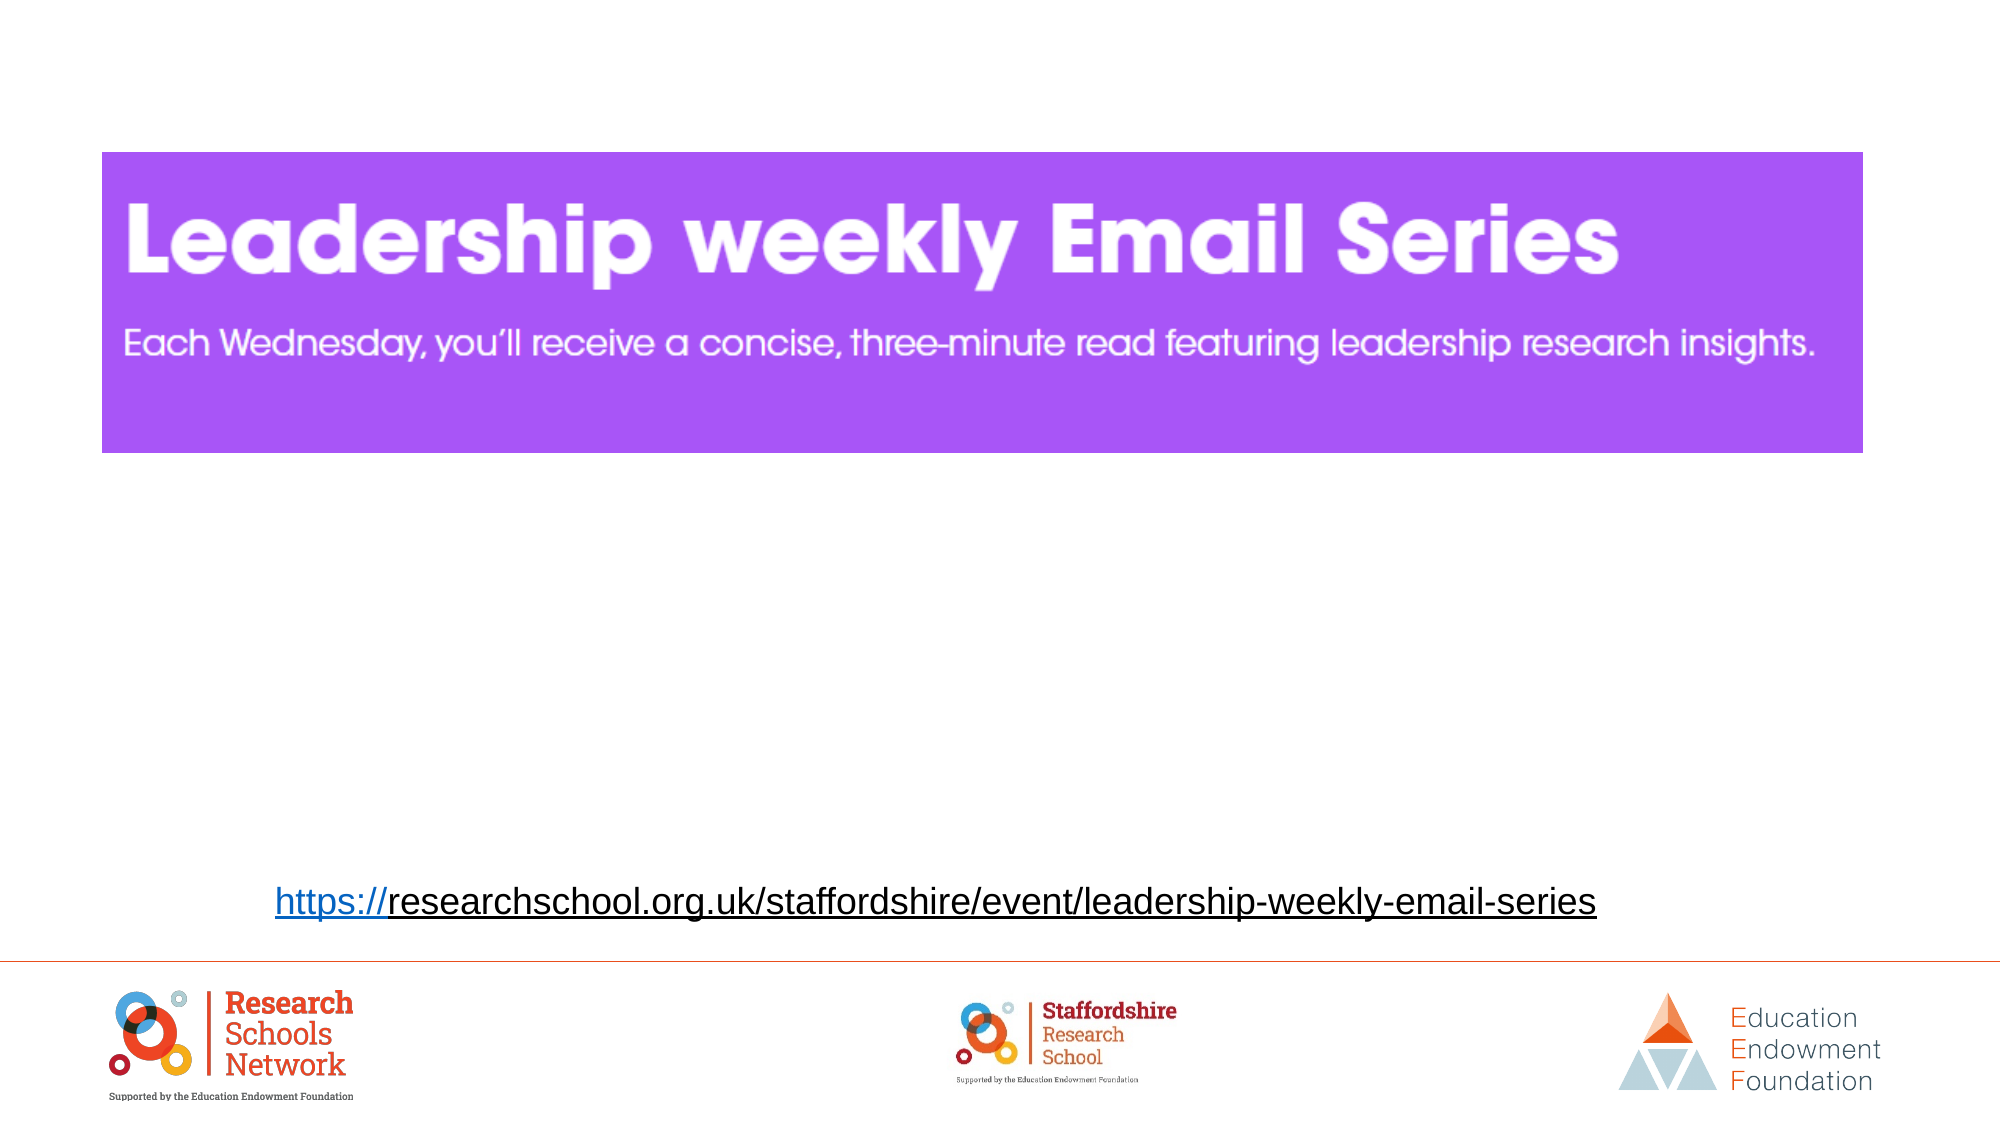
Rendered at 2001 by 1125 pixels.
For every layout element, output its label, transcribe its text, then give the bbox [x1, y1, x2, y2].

picture [109, 990, 353, 1101]
picture [1609, 986, 1891, 1099]
picture [102, 152, 1863, 453]
text_box https://researchschool.org.uk/staffordshire/event/leadership-weekly-email-series [259, 869, 1760, 930]
picture [925, 971, 1208, 1107]
